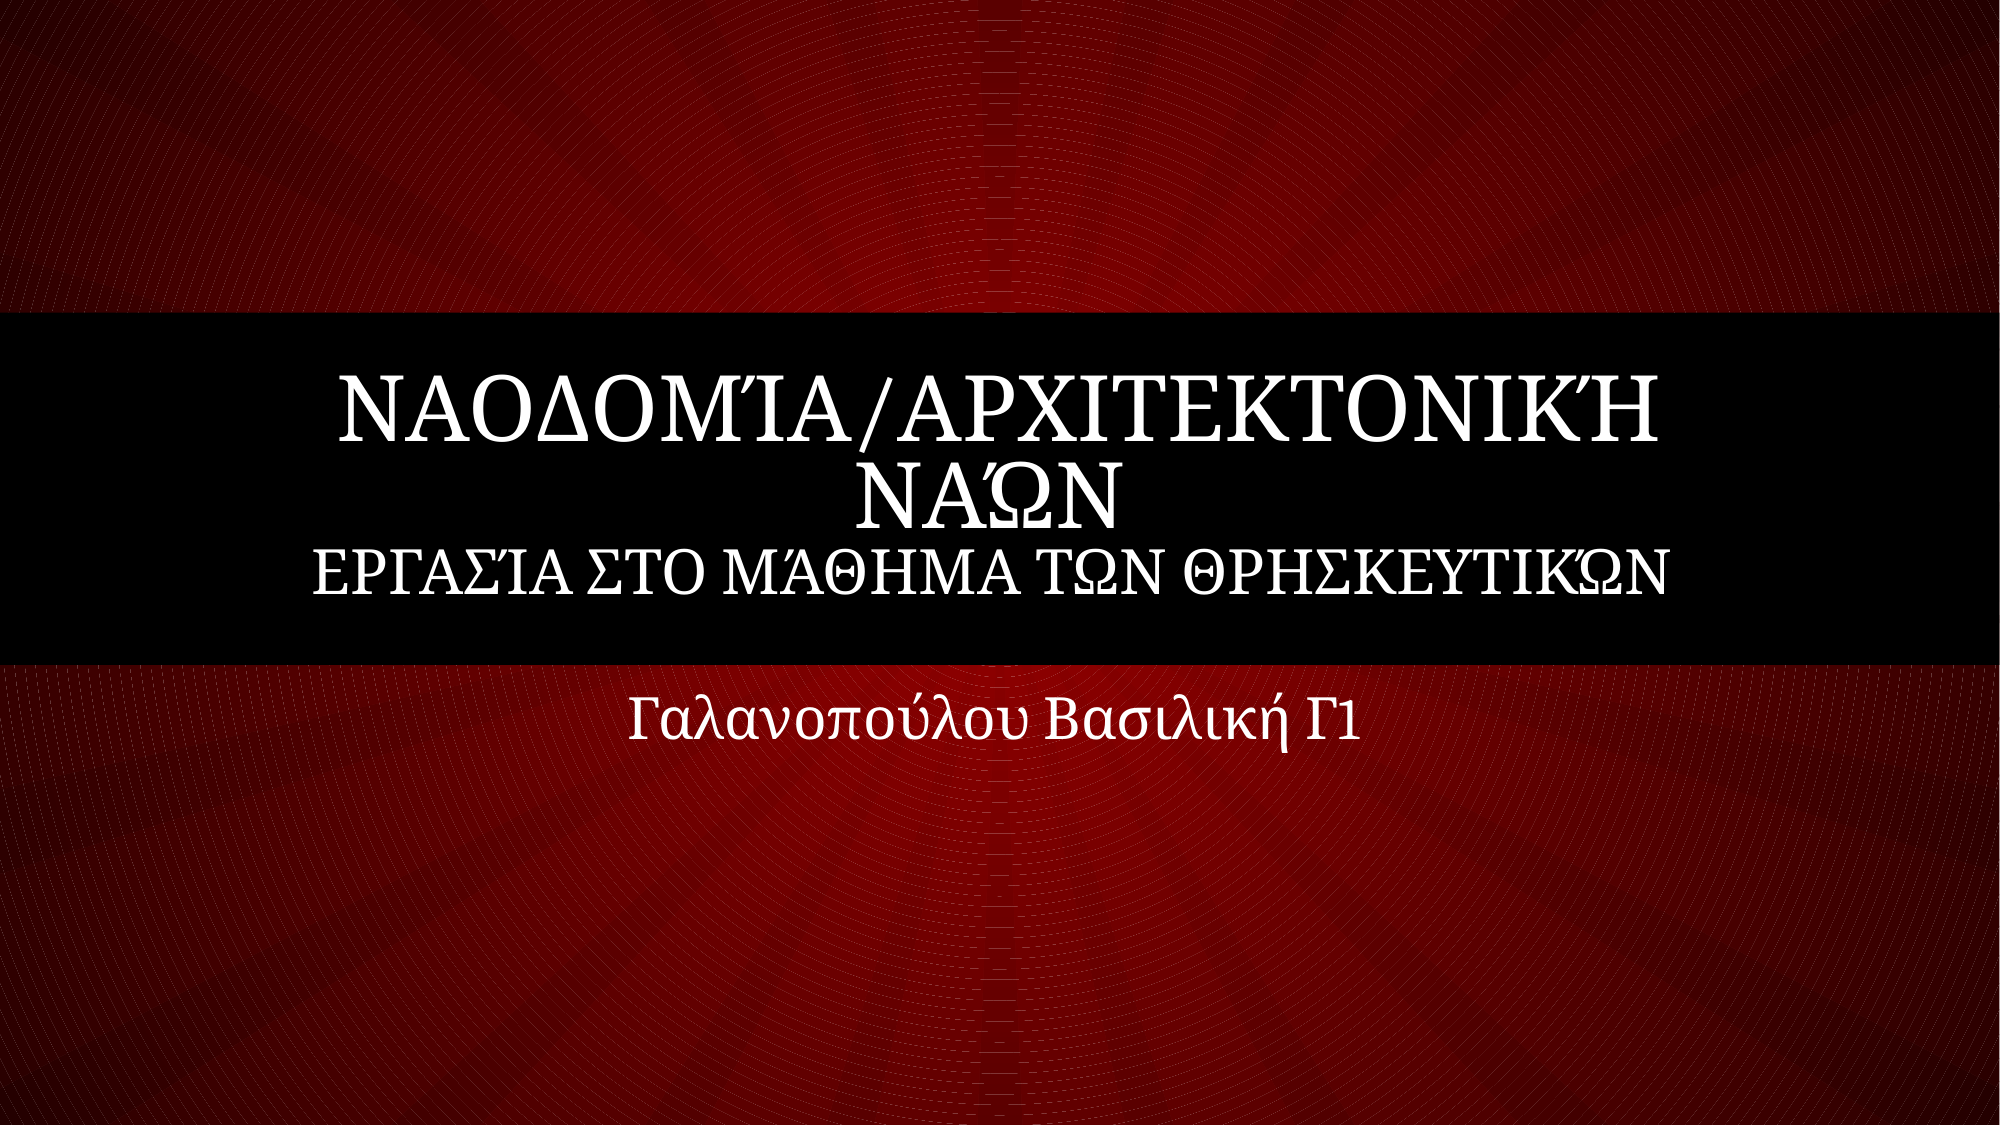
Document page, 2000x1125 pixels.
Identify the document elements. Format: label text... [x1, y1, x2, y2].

title Ναοδομία/αρχιτεκτονική Ναών Εργασία στο μάθημα των θρησκευτικών [199, 312, 1800, 665]
subtitle Γαλανοπούλου Βασιλική Γ1 [199, 679, 1800, 763]
